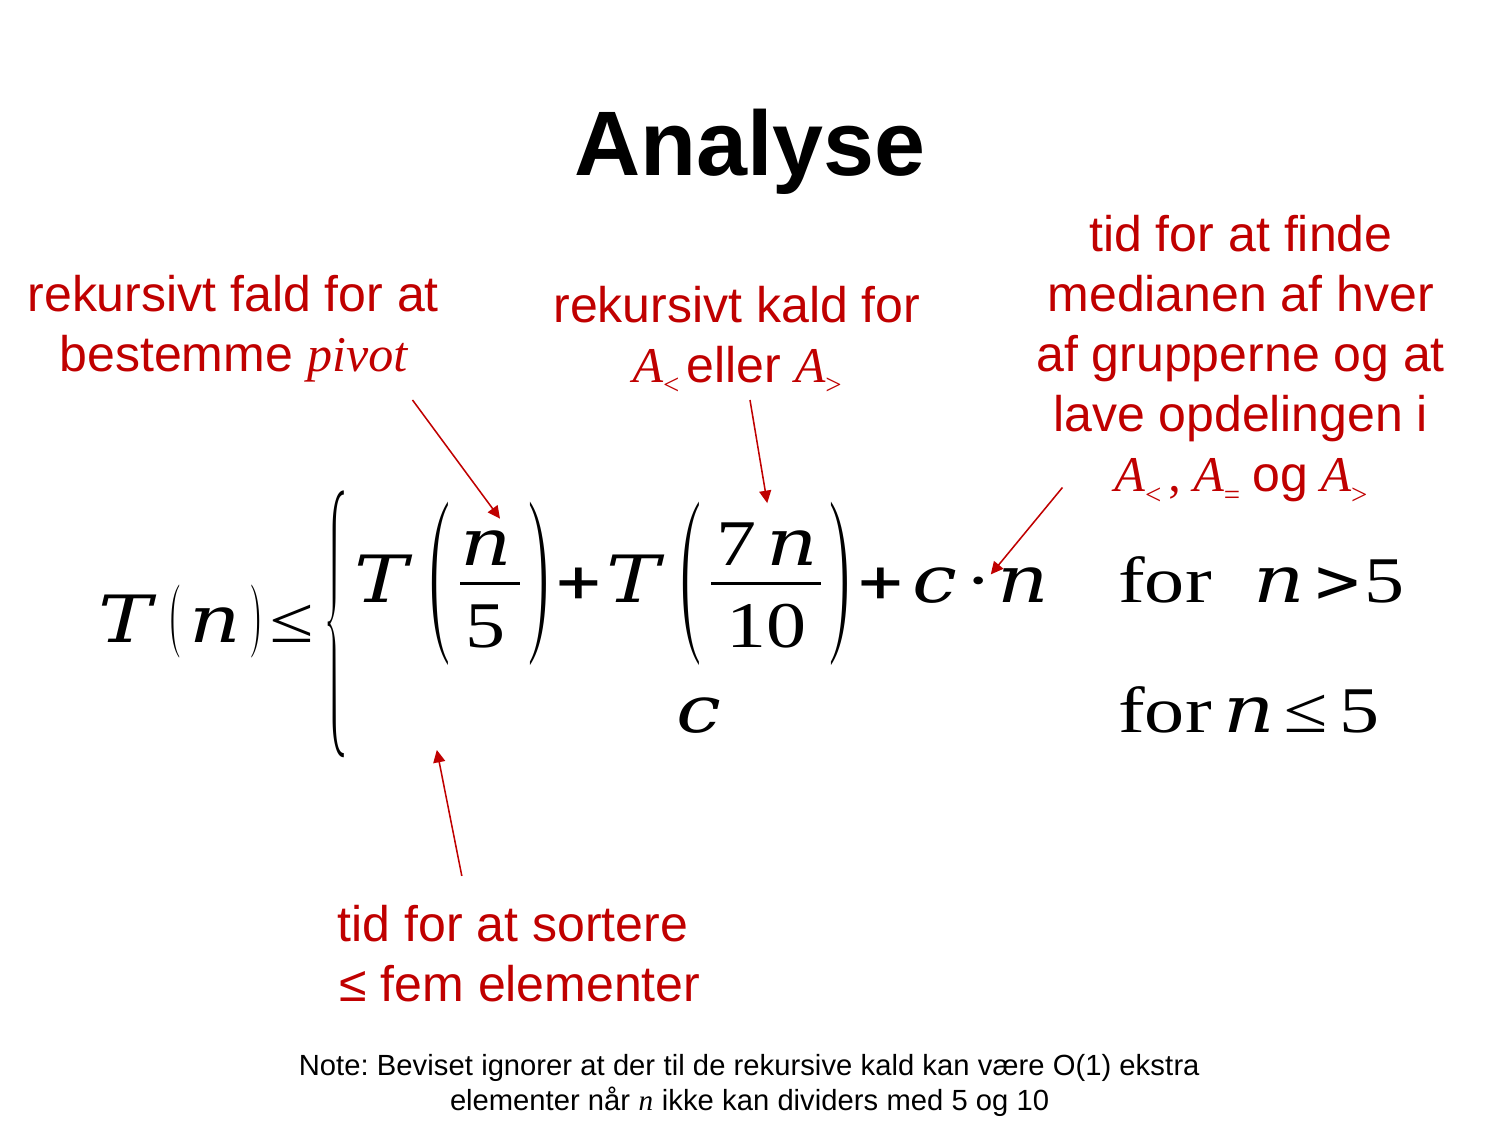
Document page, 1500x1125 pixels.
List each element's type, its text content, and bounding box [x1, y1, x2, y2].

text_box tid for at finde medianen af hver af grupperne og at lave opdelingen i A< , A= og A> [1012, 194, 1470, 518]
title Analyse [75, 45, 1425, 233]
text_box Note: Beviset ignorer at der til de rekursive kald kan være O(1) ekstra elementer når n ikke kan dividers med 5 og 10 [231, 1039, 1269, 1124]
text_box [749, 399, 768, 504]
text_box tid for at sortere ≤ fem elementer [284, 883, 742, 1019]
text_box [412, 399, 501, 519]
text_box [436, 749, 463, 877]
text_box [990, 487, 1063, 575]
text_box rekursivt fald for at bestemme pivot [4, 254, 462, 389]
text_box rekursivt kald for A< eller A> [518, 264, 956, 408]
